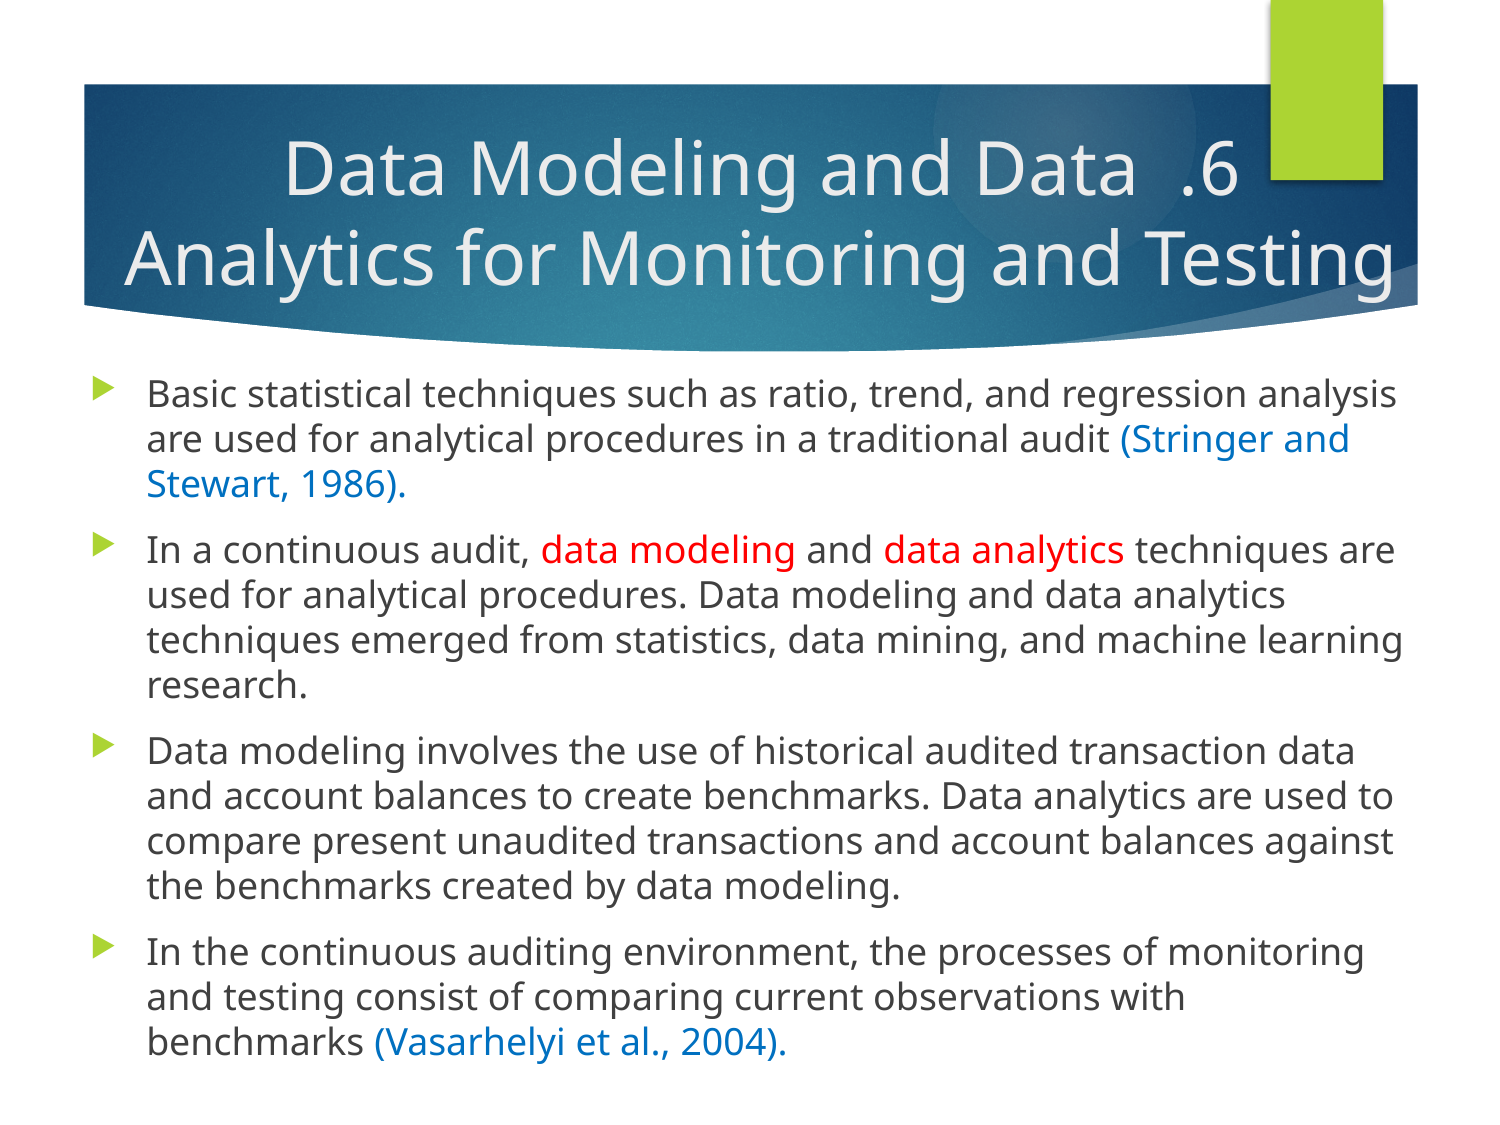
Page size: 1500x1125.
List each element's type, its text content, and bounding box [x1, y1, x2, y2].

list Basic statistical techniques such as ratio, trend, and regression analysis are used for analytical procedures in a traditional audit (Stringer and Stewart, 1986). In a continuous audit, data modeling and data analytics techniques are used for analytical procedures. Data modeling and data analytics techniques emerged from statistics, data mining, and machine learning research. Data modeling involves the use of historical audited transaction data and account balances to create benchmarks. Data analytics are used to compare present unaudited transactions and account balances against the benchmarks created by data modeling. In the continuous auditing environment, the processes of monitoring and testing consist of comparing current observations with benchmarks (Vasarhelyi et al., 2004). [75, 362, 1425, 1022]
title 6. Data Modeling and Data Analytics for Monitoring and Testing [86, 122, 1437, 298]
